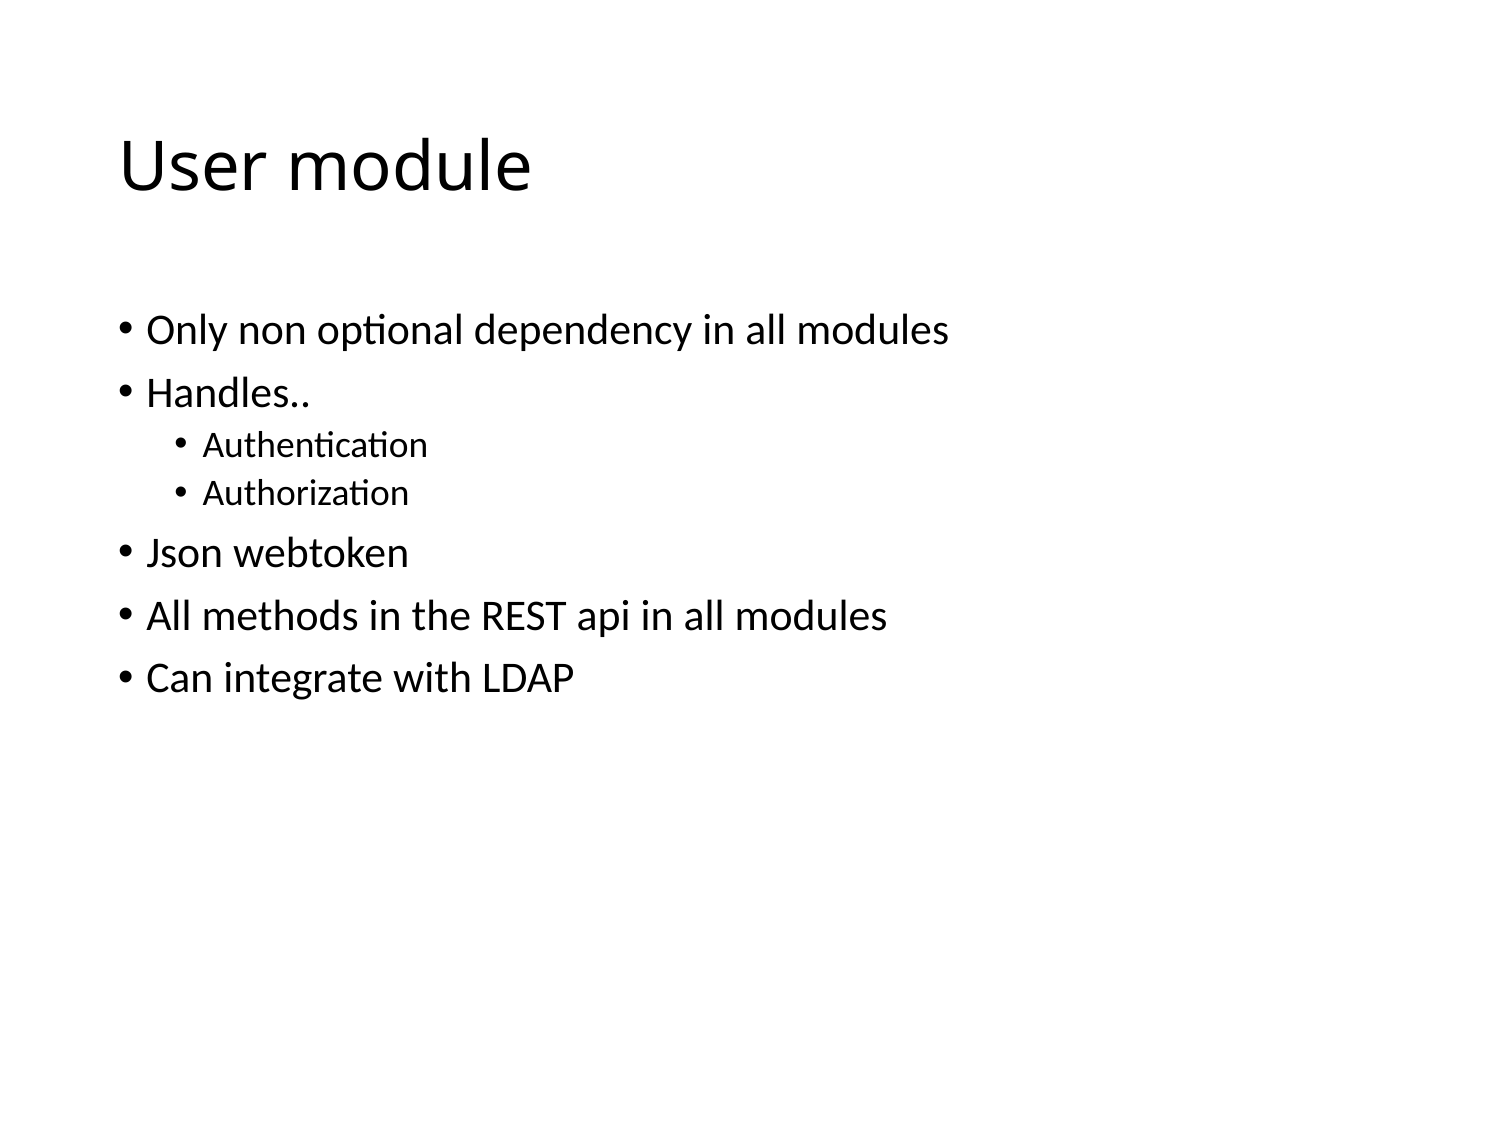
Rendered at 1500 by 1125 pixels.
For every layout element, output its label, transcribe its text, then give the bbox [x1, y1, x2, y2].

list Only non optional dependency in all modules Handles.. Authentication Authorization Json webtoken All methods in the REST api in all modules Can integrate with LDAP [103, 299, 1397, 1014]
title User module [103, 59, 1397, 278]
